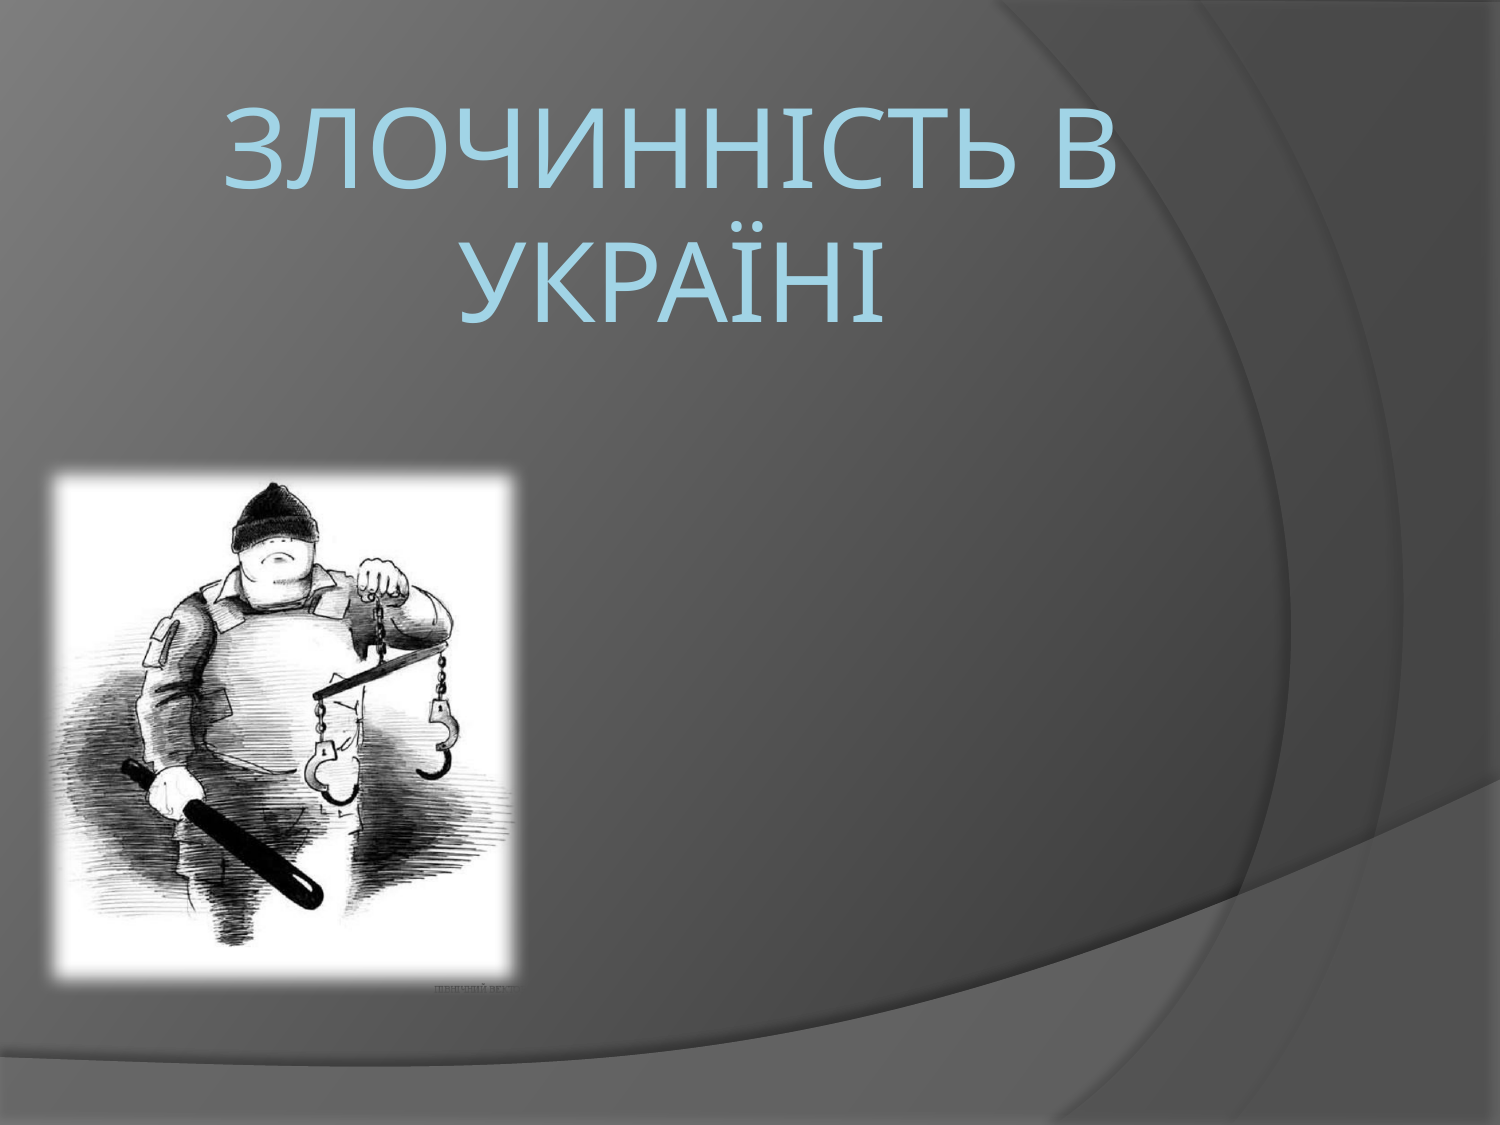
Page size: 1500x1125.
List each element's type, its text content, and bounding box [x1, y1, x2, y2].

title Злочинність в Україні [140, 70, 1204, 448]
picture [34, 456, 531, 997]
